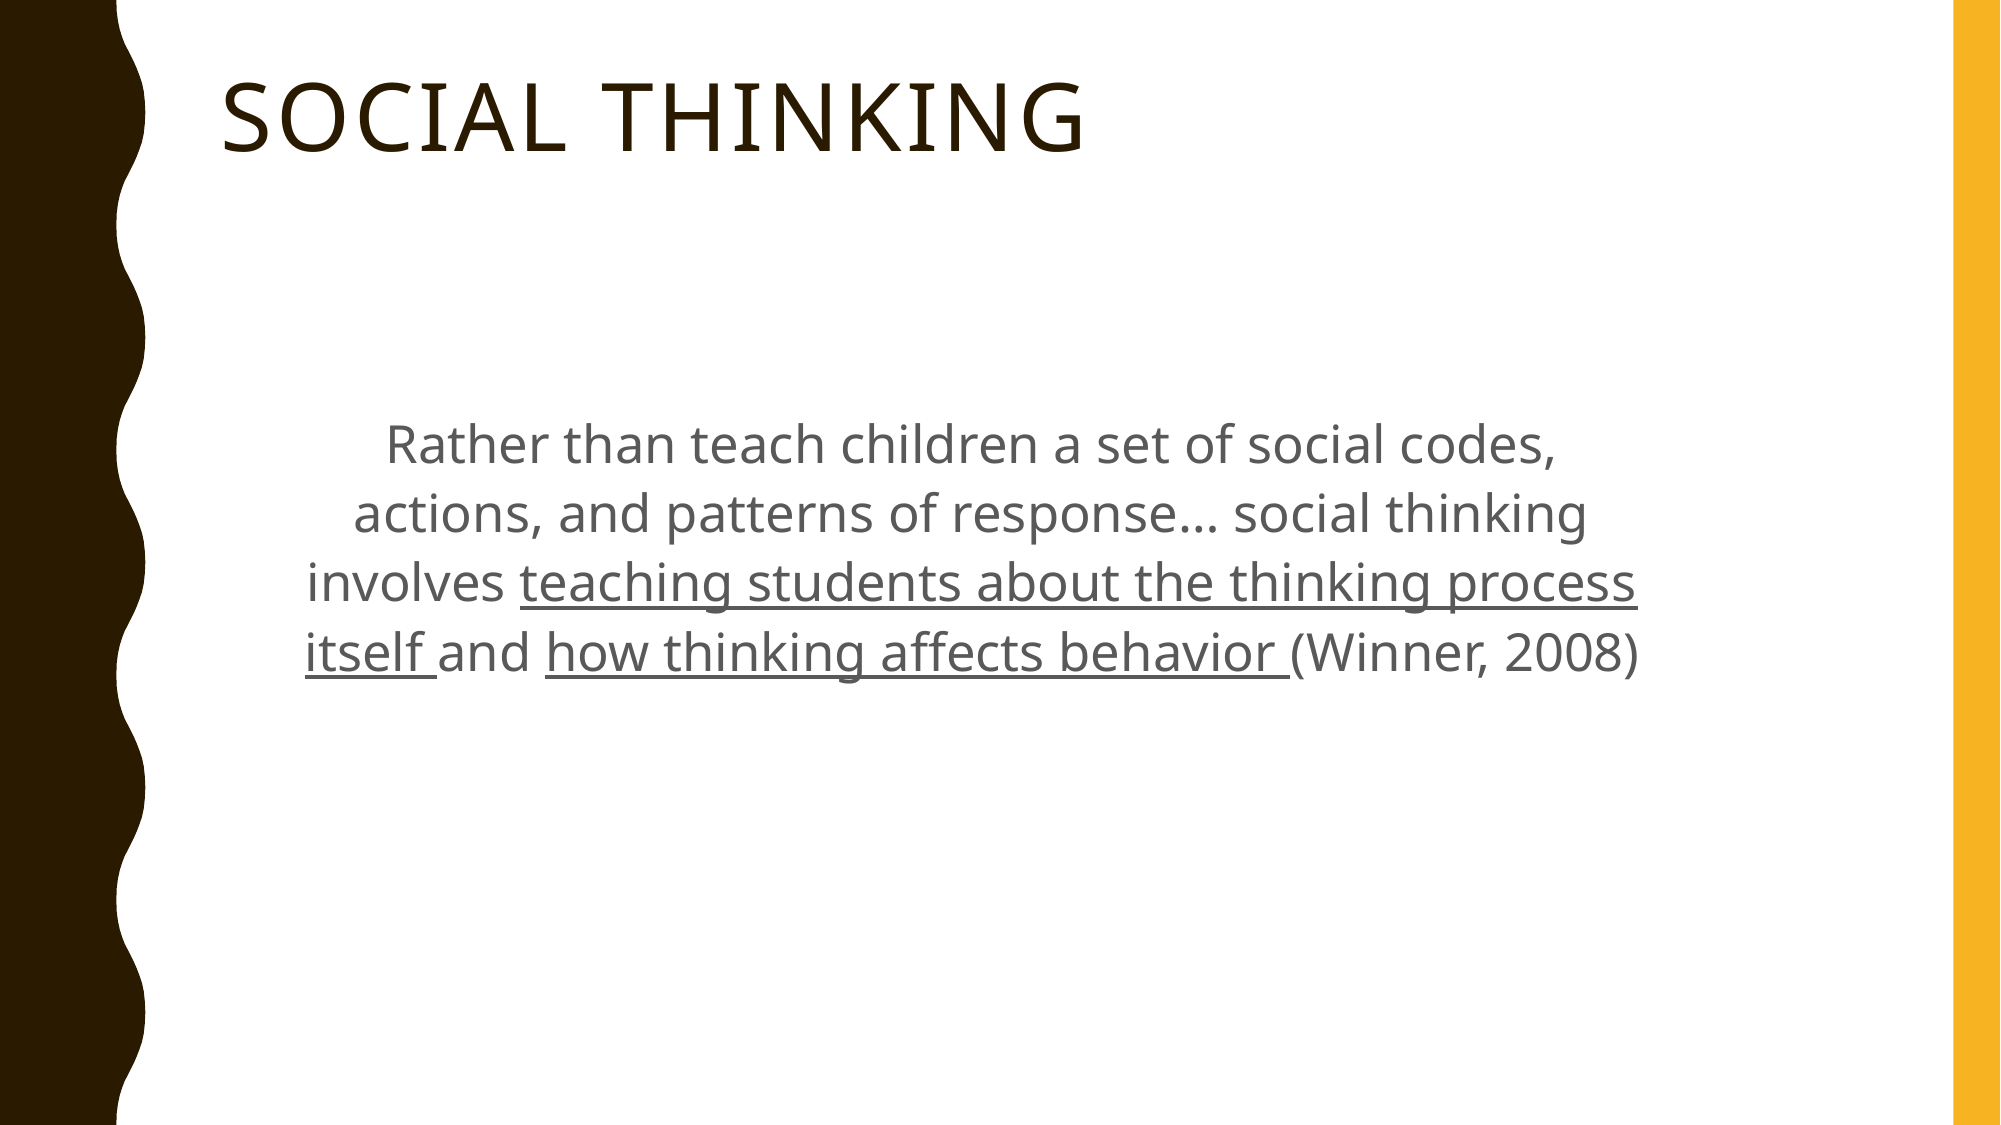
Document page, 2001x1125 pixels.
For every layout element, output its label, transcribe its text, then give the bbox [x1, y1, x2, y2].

title Social thinking [205, 62, 1875, 181]
list Rather than teach children a set of social codes, actions, and patterns of response… social thinking involves teaching students about the thinking process itself and how thinking affects behavior (Winner, 2008) [289, 397, 1655, 713]
